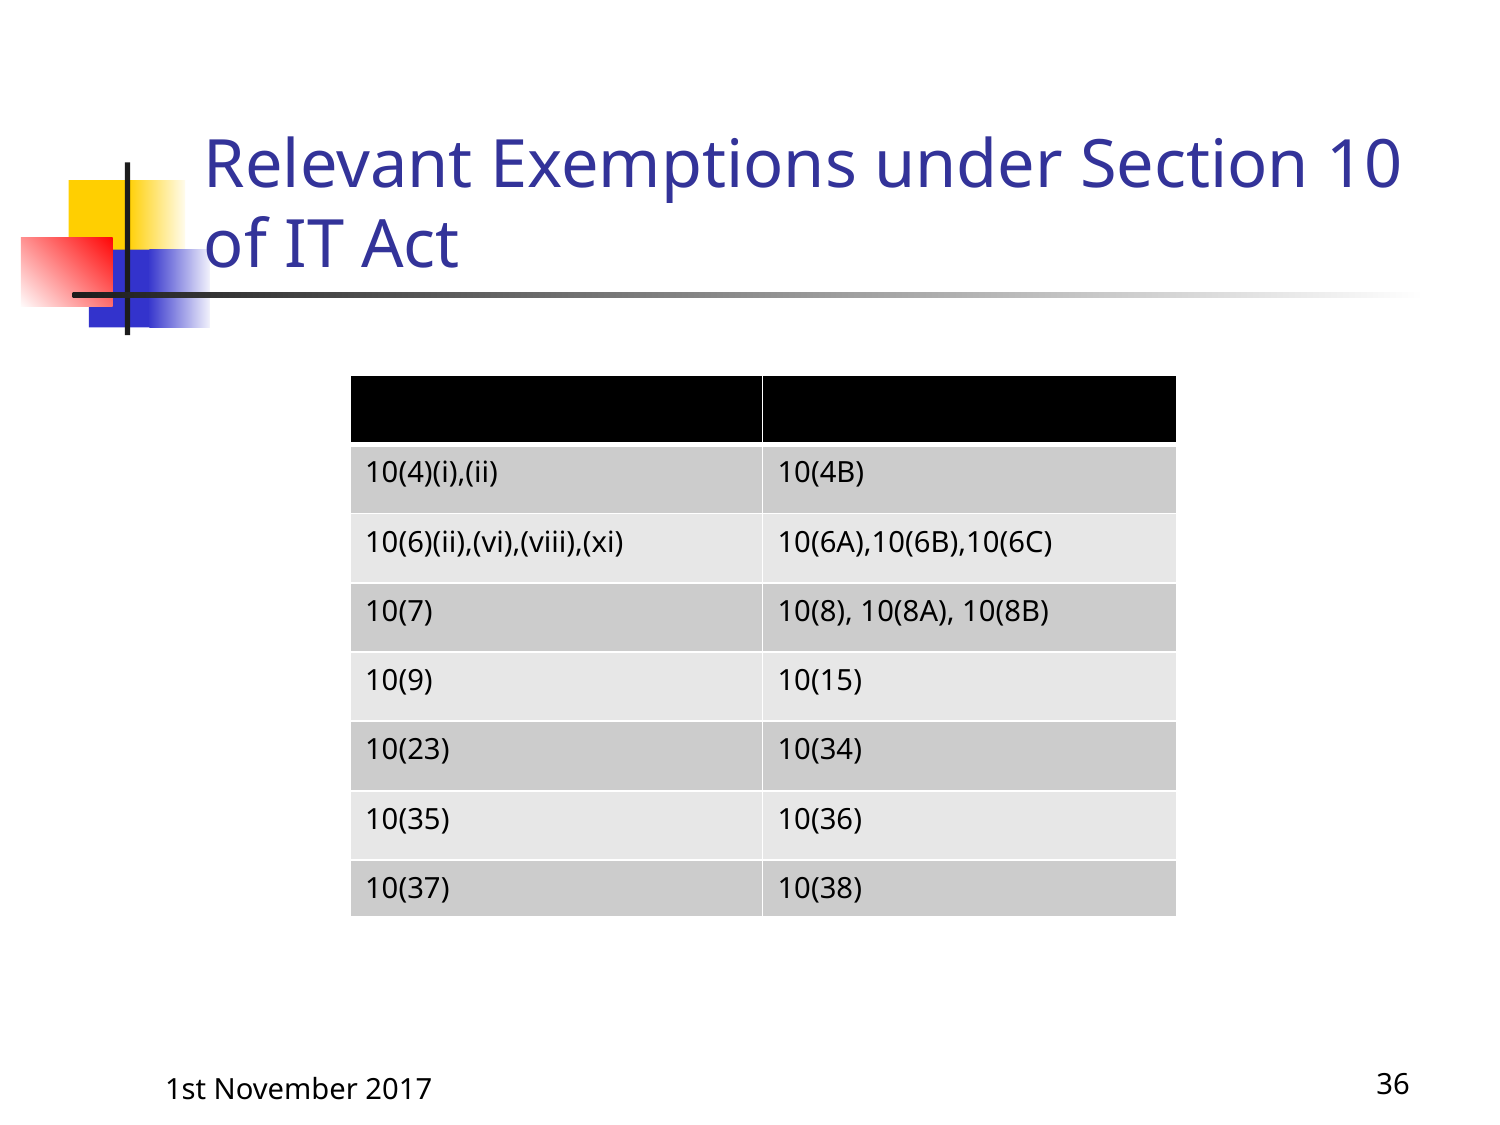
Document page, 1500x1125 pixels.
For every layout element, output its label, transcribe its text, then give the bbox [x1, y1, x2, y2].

table_cell 10(35) [351, 792, 762, 859]
table_cell 10(8), 10(8A), 10(8B) [763, 584, 1176, 651]
table_cell 10(34) [763, 722, 1176, 790]
table_cell 10(23) [351, 722, 762, 790]
table_header [763, 376, 1176, 442]
table_cell 10(15) [763, 653, 1176, 720]
table_header [351, 376, 762, 442]
table_cell 10(36) [763, 792, 1176, 859]
slide_number 36 [1112, 1037, 1426, 1113]
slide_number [149, 1037, 463, 1113]
table_cell 10(9) [351, 653, 762, 720]
table_cell 10(6A),10(6B),10(6C) [763, 514, 1176, 582]
table_cell 10(4B) [763, 447, 1176, 513]
table_cell 10(7) [351, 584, 762, 651]
table_cell 10(38) [763, 861, 1176, 916]
title Relevant Exemptions under Section 10 of IT Act [188, 101, 1468, 289]
table_cell 10(4)(i),(ii) [351, 447, 762, 513]
table_cell 10(6)(ii),(vi),(viii),(xi) [351, 514, 762, 582]
table_cell 10(37) [351, 861, 762, 916]
